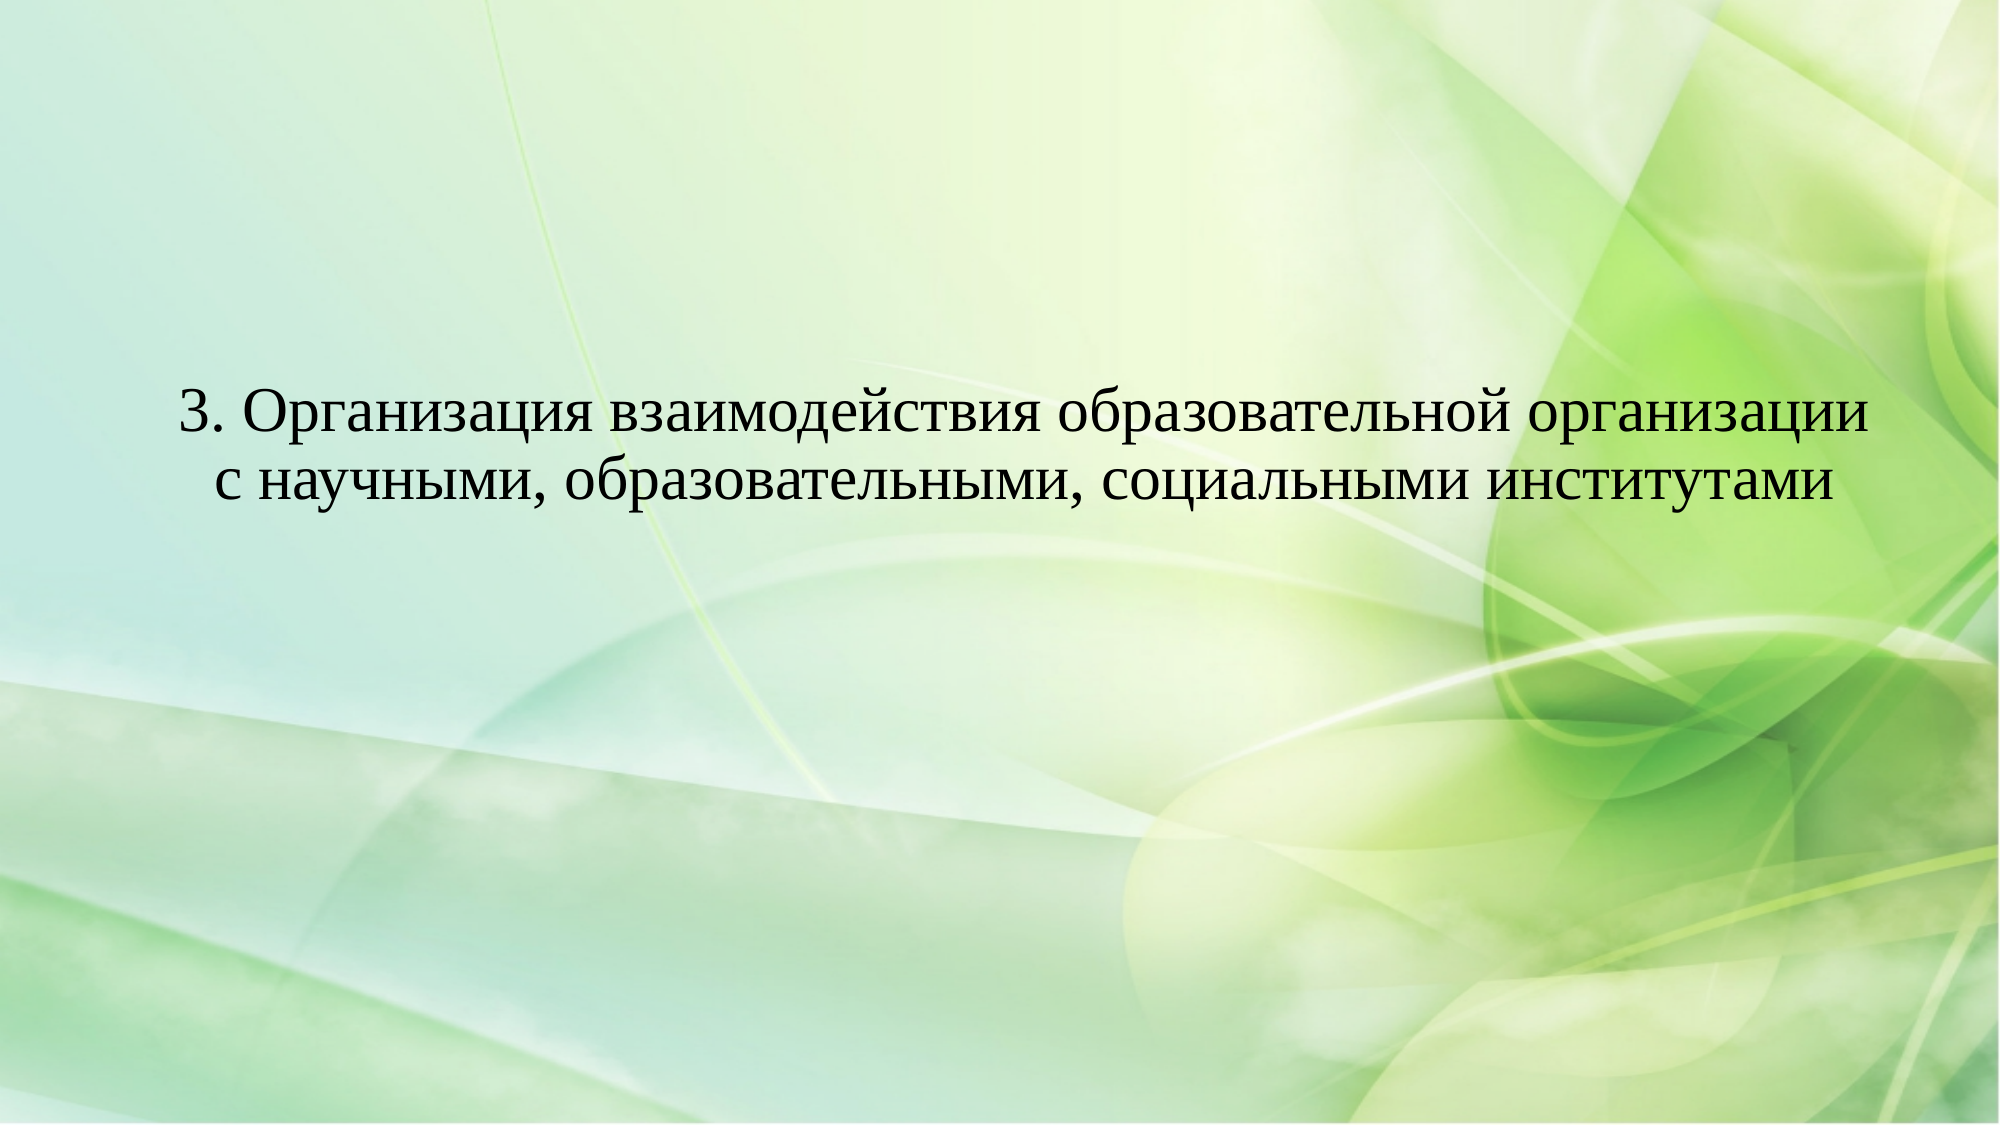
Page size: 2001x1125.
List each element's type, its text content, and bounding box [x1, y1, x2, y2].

title 3. Организация взаимодействия образовательной организации с научными, образовательными, социальными институтами [161, 336, 1887, 554]
